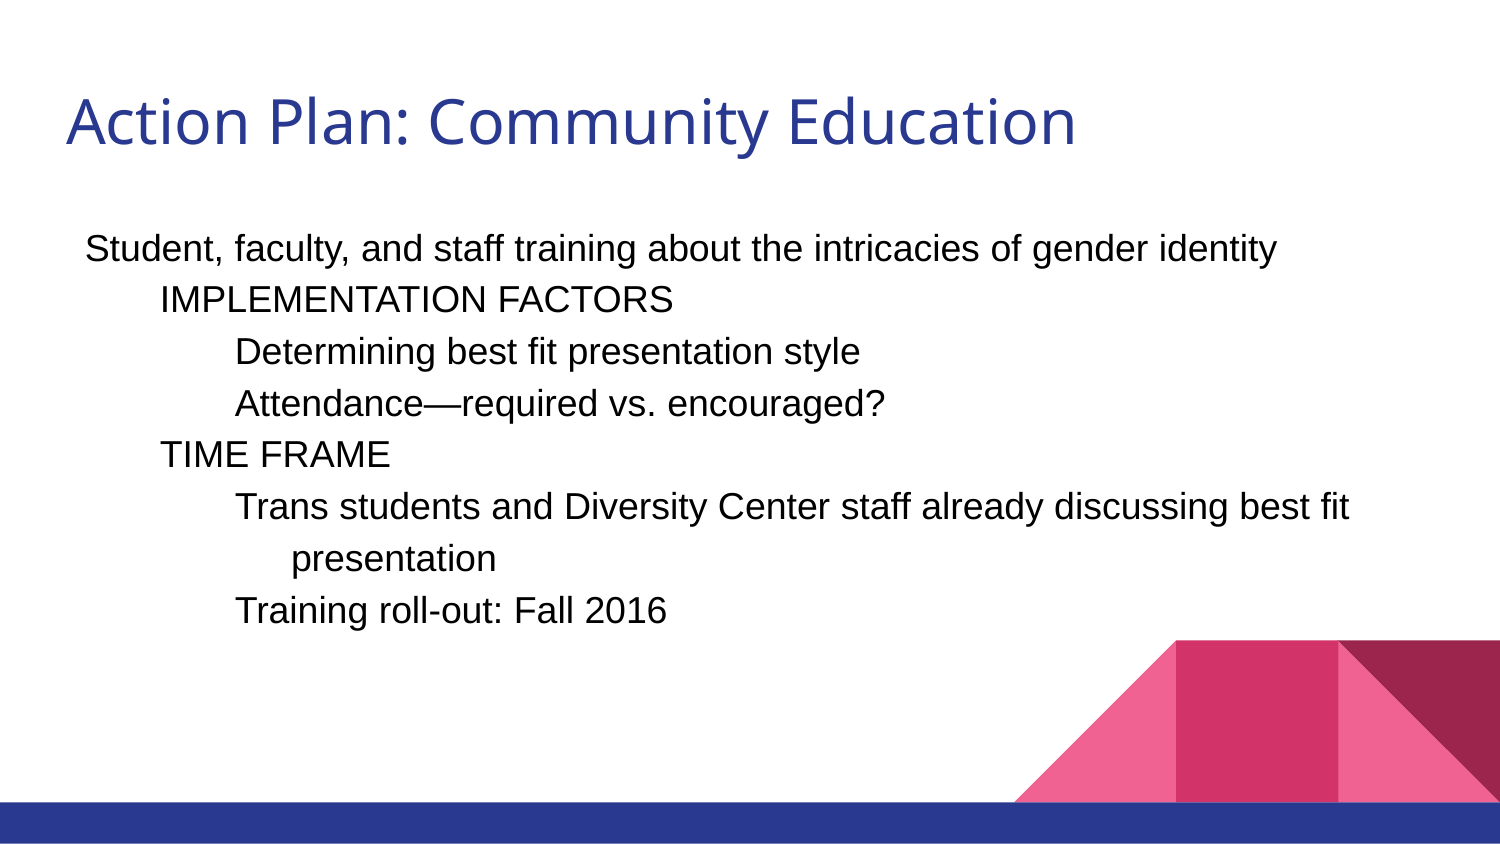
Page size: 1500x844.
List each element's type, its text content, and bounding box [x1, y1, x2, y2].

list Student, faculty, and staff training about the intricacies of gender identity IMPLEMENTATION FACTORS Determining best fit presentation style Attendance—required vs. encouraged? TIME FRAME Trans students and Diversity Center staff already discussing best fit presentation Training roll-out: Fall 2016 [51, 201, 1449, 750]
title Action Plan: Community Education [51, 67, 1449, 167]
